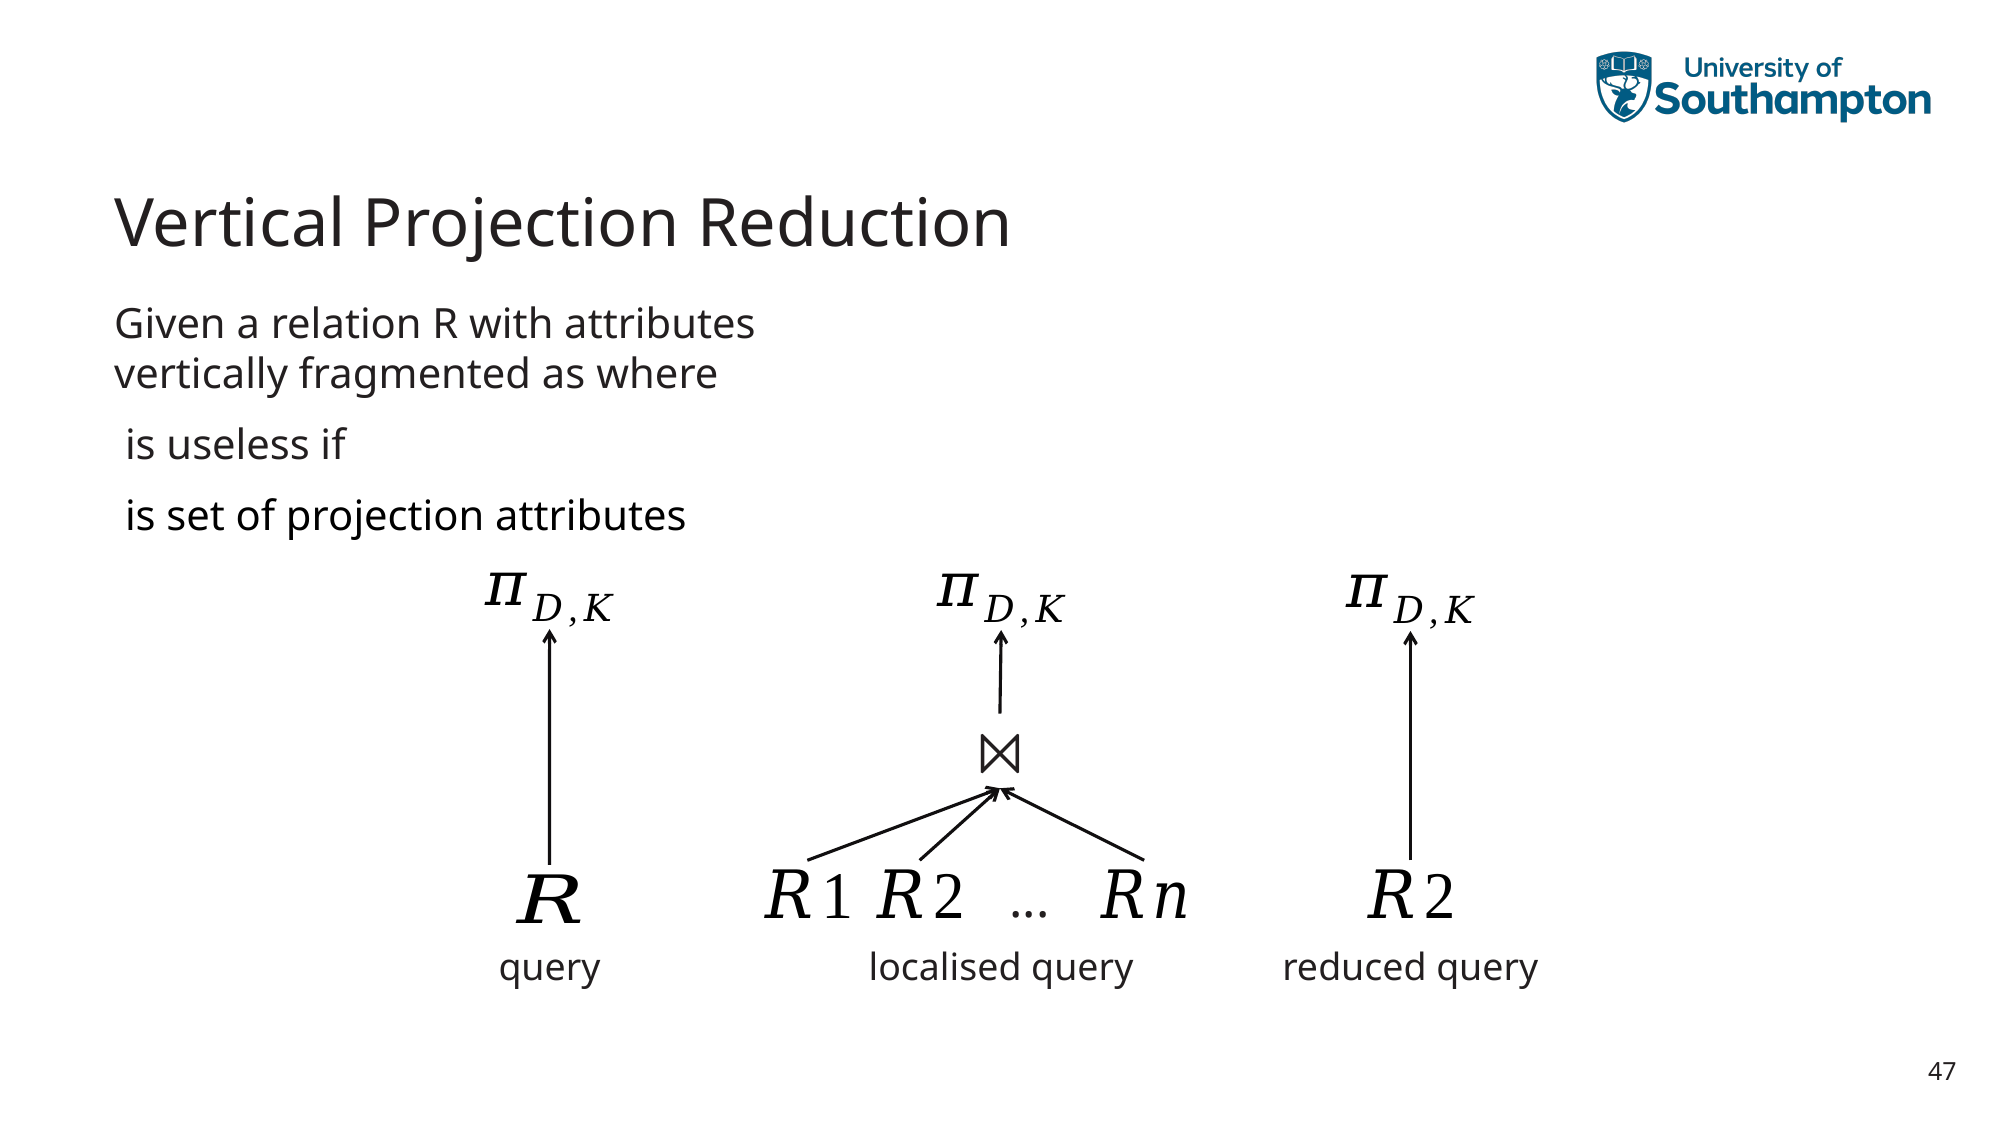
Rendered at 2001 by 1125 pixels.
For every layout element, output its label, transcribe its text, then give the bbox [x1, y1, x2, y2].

picture [1782, 97, 1791, 108]
picture [1626, 76, 1636, 88]
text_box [481, 550, 618, 997]
picture [1823, 97, 1830, 113]
picture [1626, 78, 1648, 111]
picture [1808, 97, 1815, 113]
picture [1758, 97, 1766, 113]
picture [1689, 97, 1698, 108]
picture [1730, 97, 1736, 113]
picture [1847, 97, 1857, 108]
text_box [761, 551, 1191, 996]
picture [1890, 97, 1900, 108]
picture [1600, 80, 1617, 111]
picture [1527, 0, 2000, 220]
title Vertical Projection Reduction [102, 113, 1898, 268]
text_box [1263, 552, 1558, 996]
picture [1607, 76, 1624, 88]
